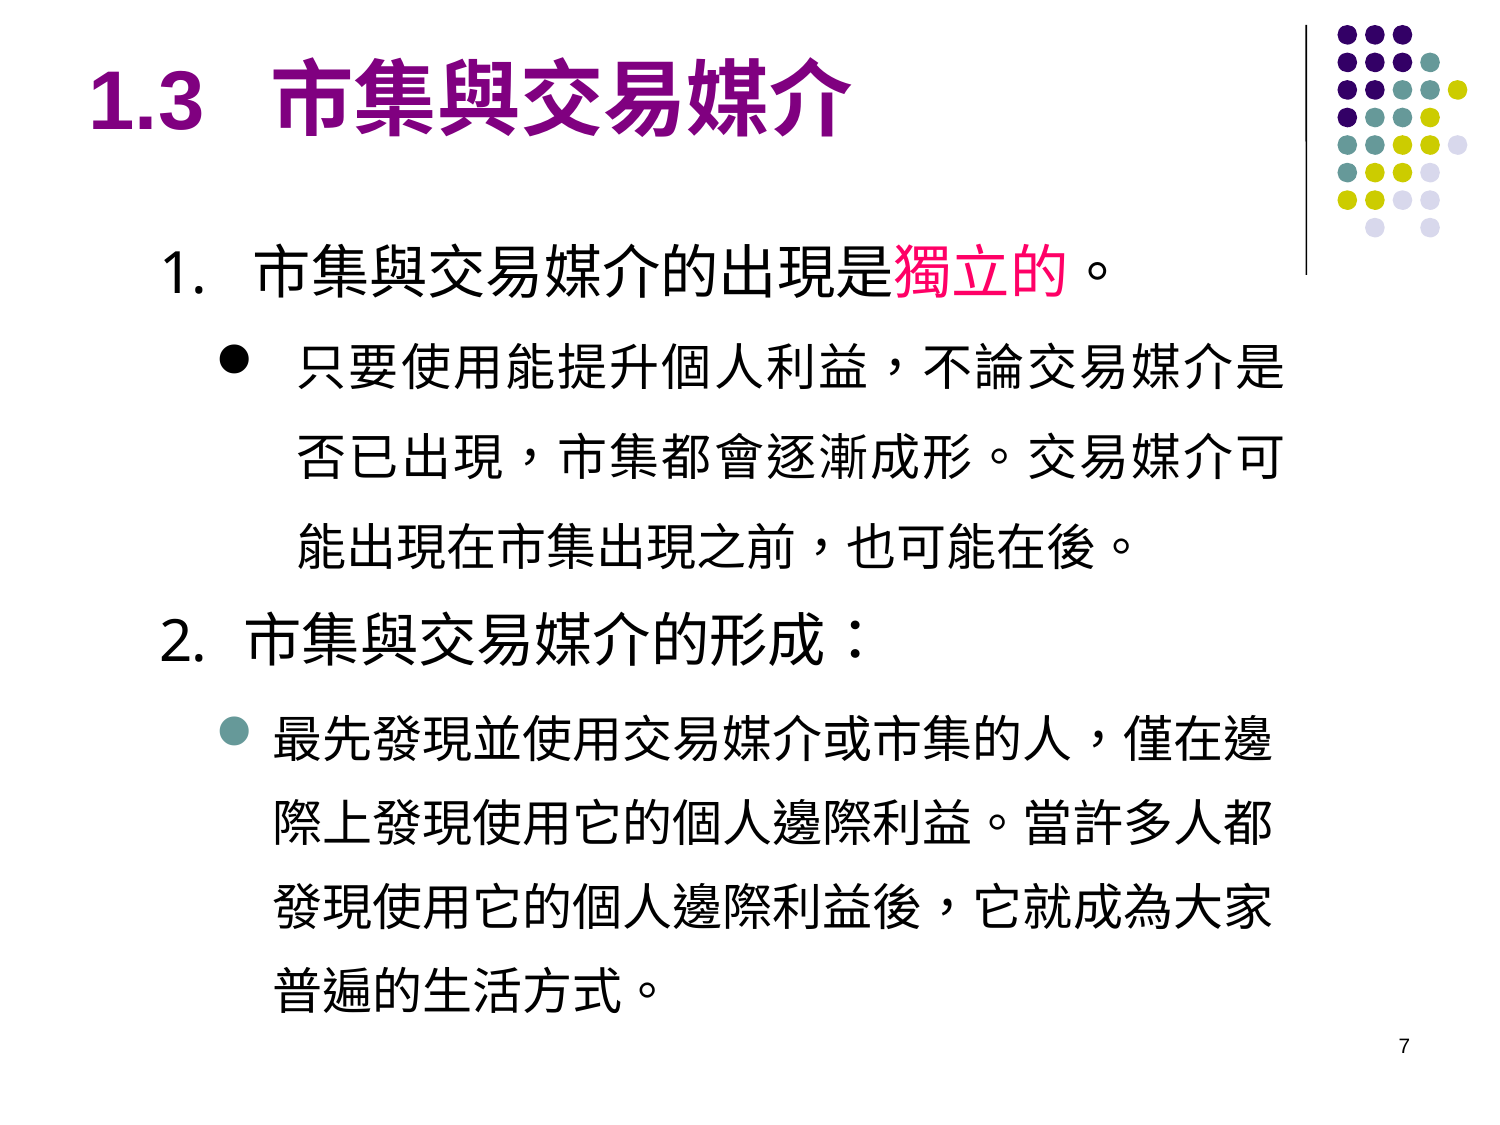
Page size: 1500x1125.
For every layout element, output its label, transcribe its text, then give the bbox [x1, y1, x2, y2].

slide_number 7 [1074, 1024, 1426, 1101]
title 1.3 市集與交易媒介 [73, 36, 1318, 155]
list 市集與交易媒介的出現是獨立的。 只要使用能提升個人利益，不論交易媒介是否已出現，市集都會逐漸成形。交易媒介可能出現在市集出現之前，也可能在後。 市集與交易媒介的形成： 最先發現並使用交易媒介或市集的人，僅在邊際上發現使用它的個人邊際利益。當許多人都發現使用它的個人邊際利益後，它就成為大家普遍的生活方式。 [143, 192, 1302, 1042]
